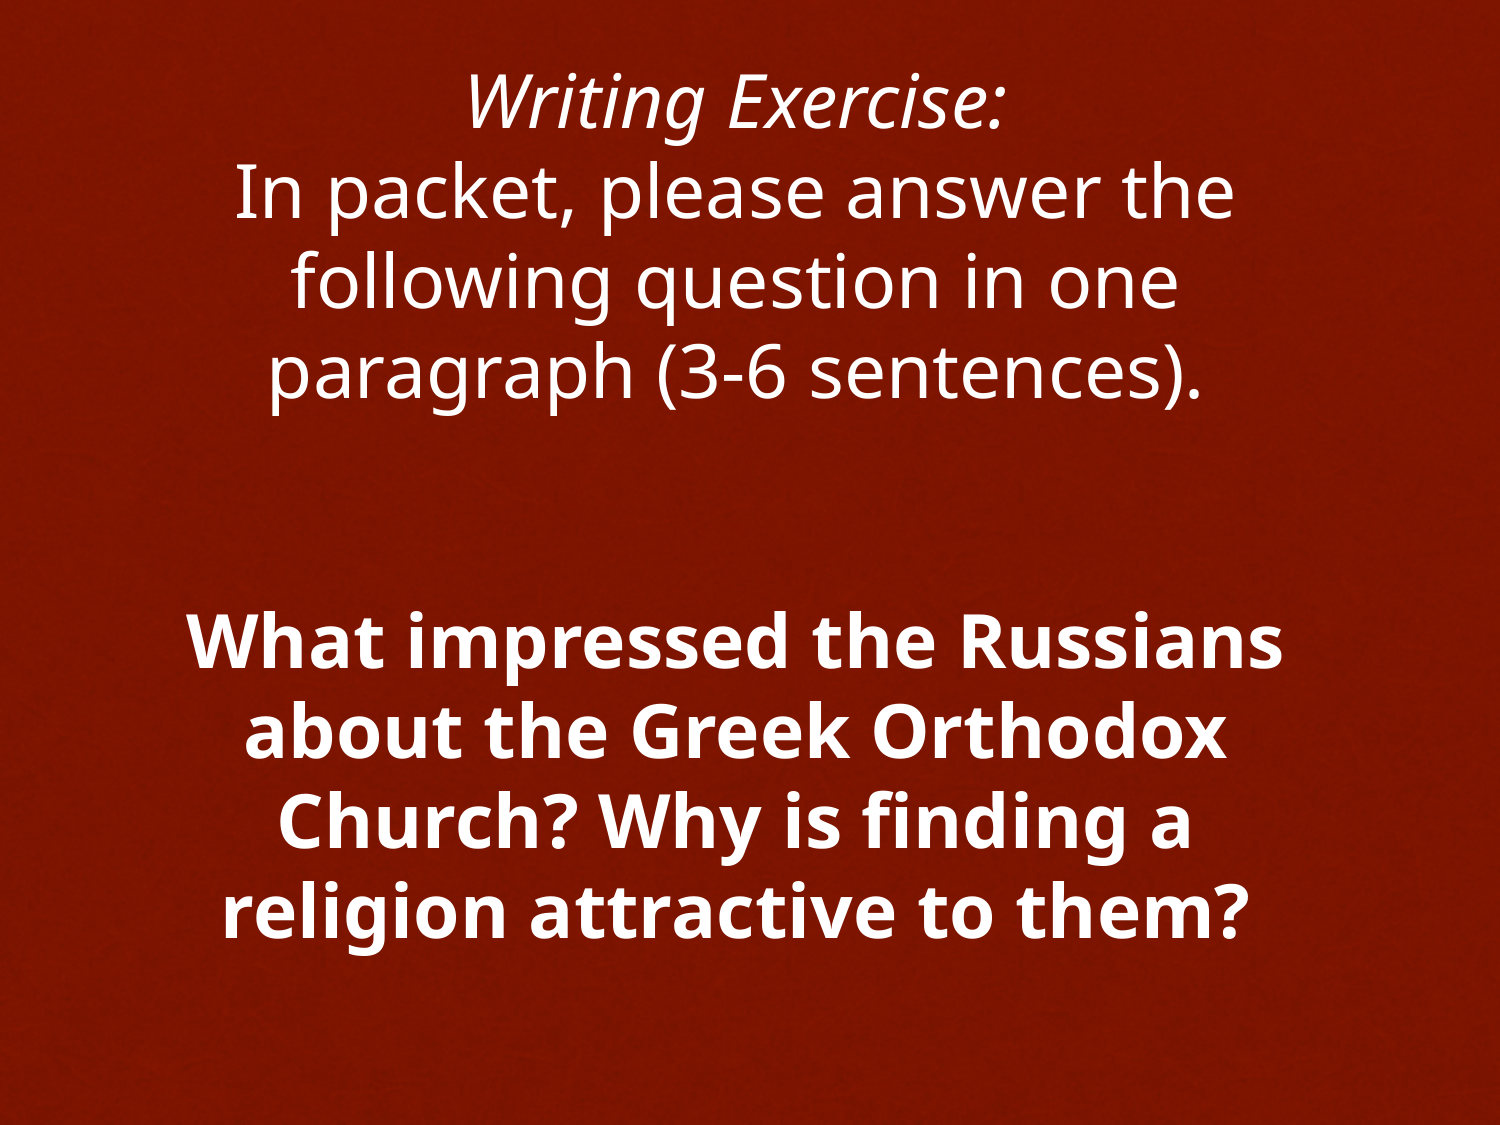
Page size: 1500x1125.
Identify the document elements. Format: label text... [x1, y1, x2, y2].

text_box Writing Exercise: In packet, please answer the following question in one paragraph (3-6 sentences). What impressed the Russians about the Greek Orthodox Church? Why is finding a religion attractive to them? [149, 46, 1323, 961]
